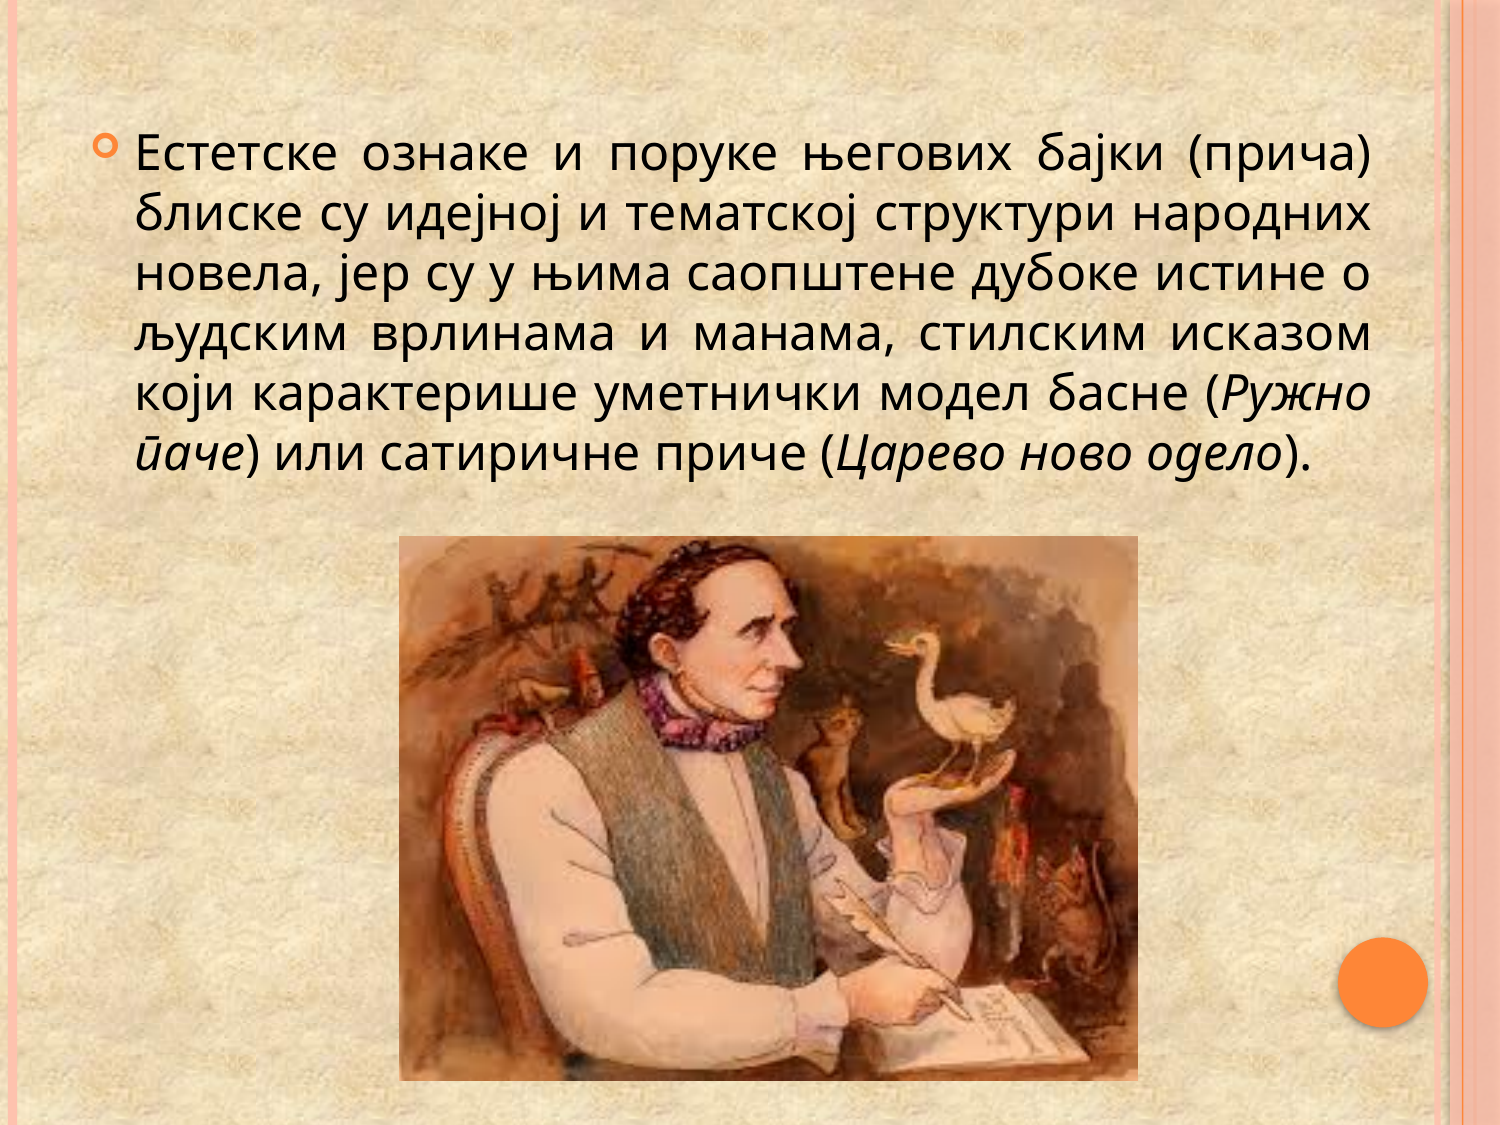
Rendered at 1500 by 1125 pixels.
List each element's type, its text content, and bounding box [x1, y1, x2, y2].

picture [18, 0, 1434, 1125]
list Естетске ознаке и поруке његових бајки (прича) блиске су идејној и тематској структури народних новела, јер су у њима саопштене дубоке истине о људским врлинама и манама, стилским исказом који карактерише уметнички модел басне (Ружно паче) или сатиричне приче (Царево ново одело). [75, 112, 1388, 1062]
picture [0, 0, 7, 1125]
picture [1441, 0, 1449, 1125]
